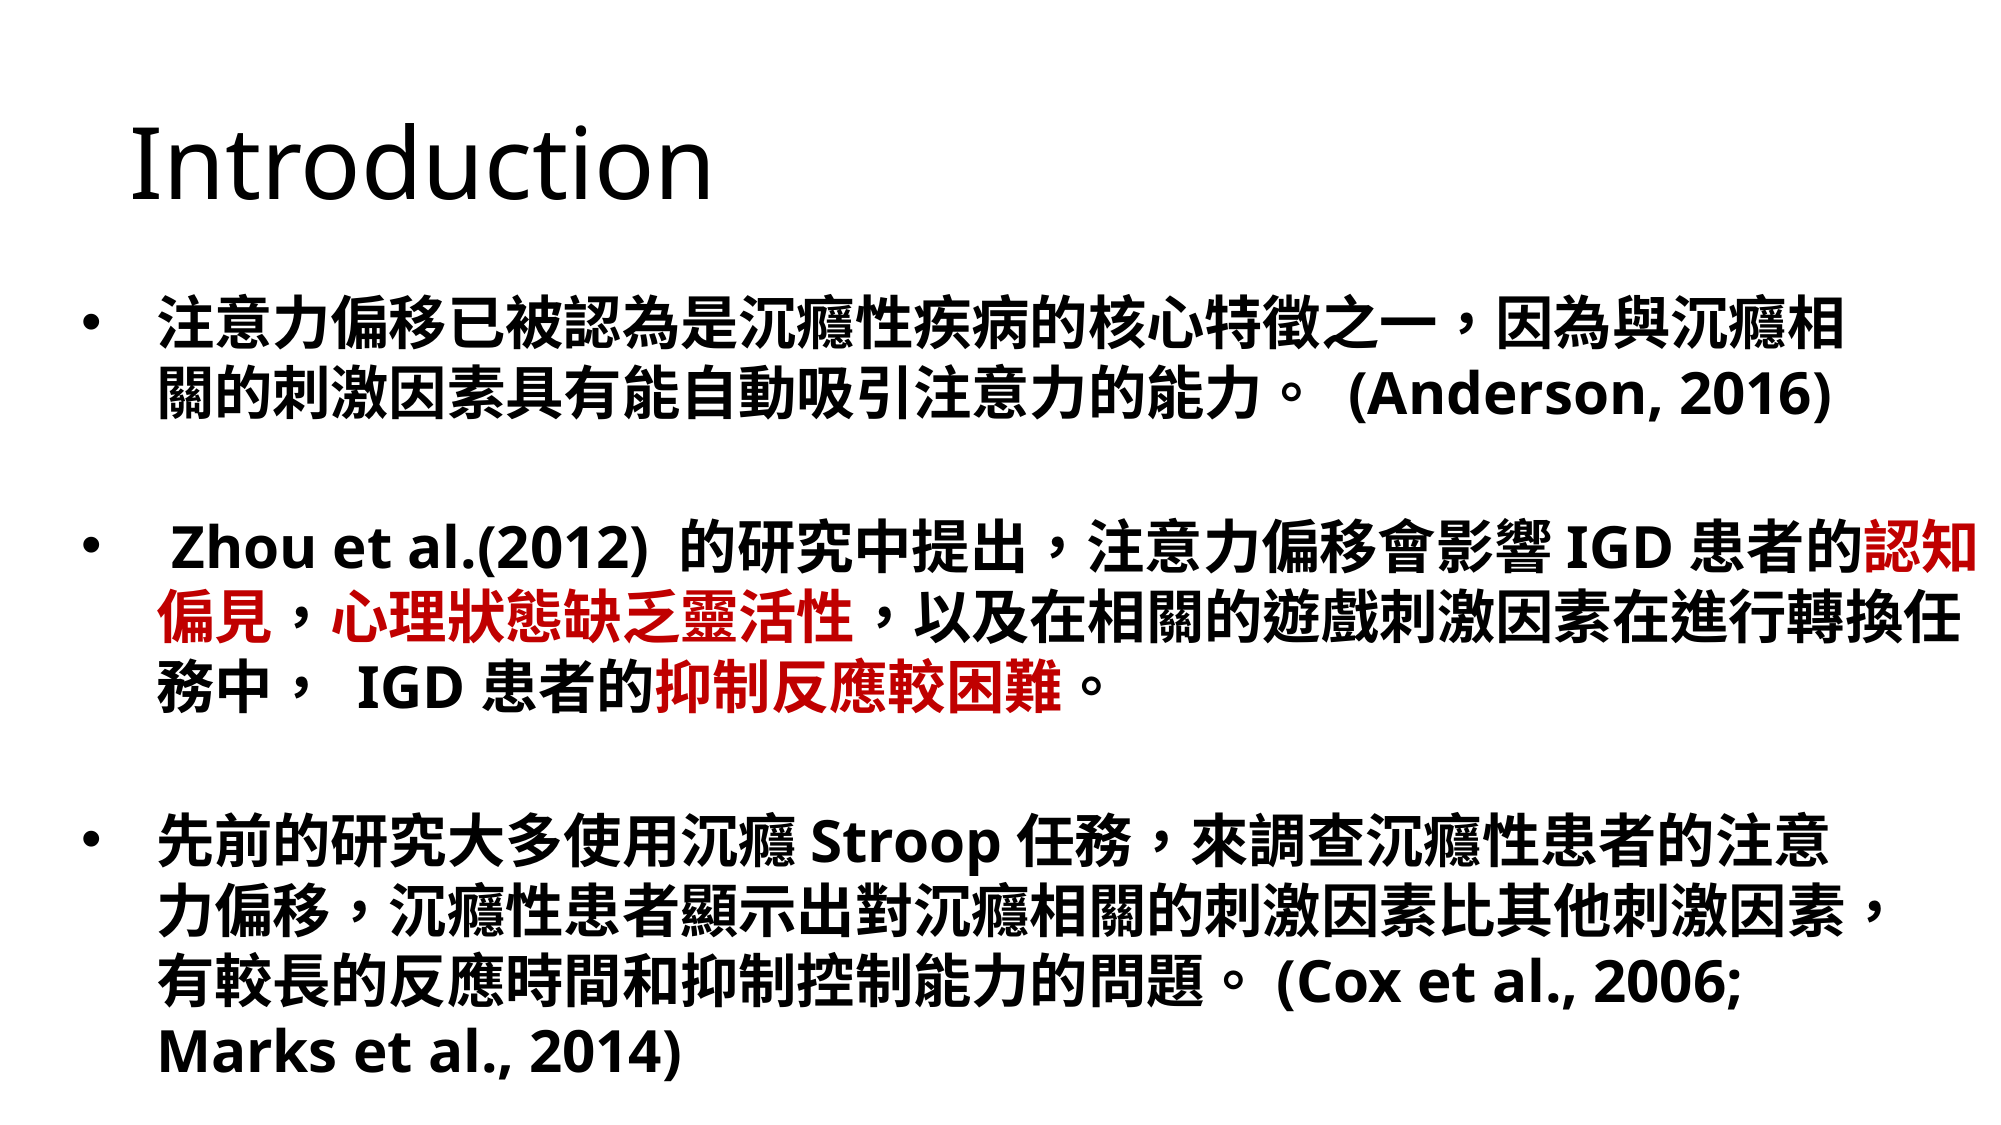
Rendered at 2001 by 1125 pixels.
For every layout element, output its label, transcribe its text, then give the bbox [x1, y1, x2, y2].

text_box Zhou et al.(2012) 的研究中提出，注意力偏移會影響IGD患者的認知偏見，心理狀態缺乏靈活性，以及在相關的遊戲刺激因素在進行轉換任務中， IGD患者的抑制反應較困難。 [66, 502, 2000, 728]
text_box 注意力偏移已被認為是沉癮性疾病的核心特徵之一，因為與沉癮相關的刺激因素具有能自動吸引注意力的能力。 (Anderson, 2016) [66, 278, 1886, 434]
text_box 先前的研究大多使用沉癮Stroop任務，來調查沉癮性患者的注意力偏移，沉癮性患者顯示出對沉癮相關的刺激因素比其他刺激因素，有較長的反應時間和抑制控制能力的問題。(Cox et al., 2006; Marks et al., 2014) [66, 796, 1886, 1092]
text_box Introduction [115, 92, 732, 227]
